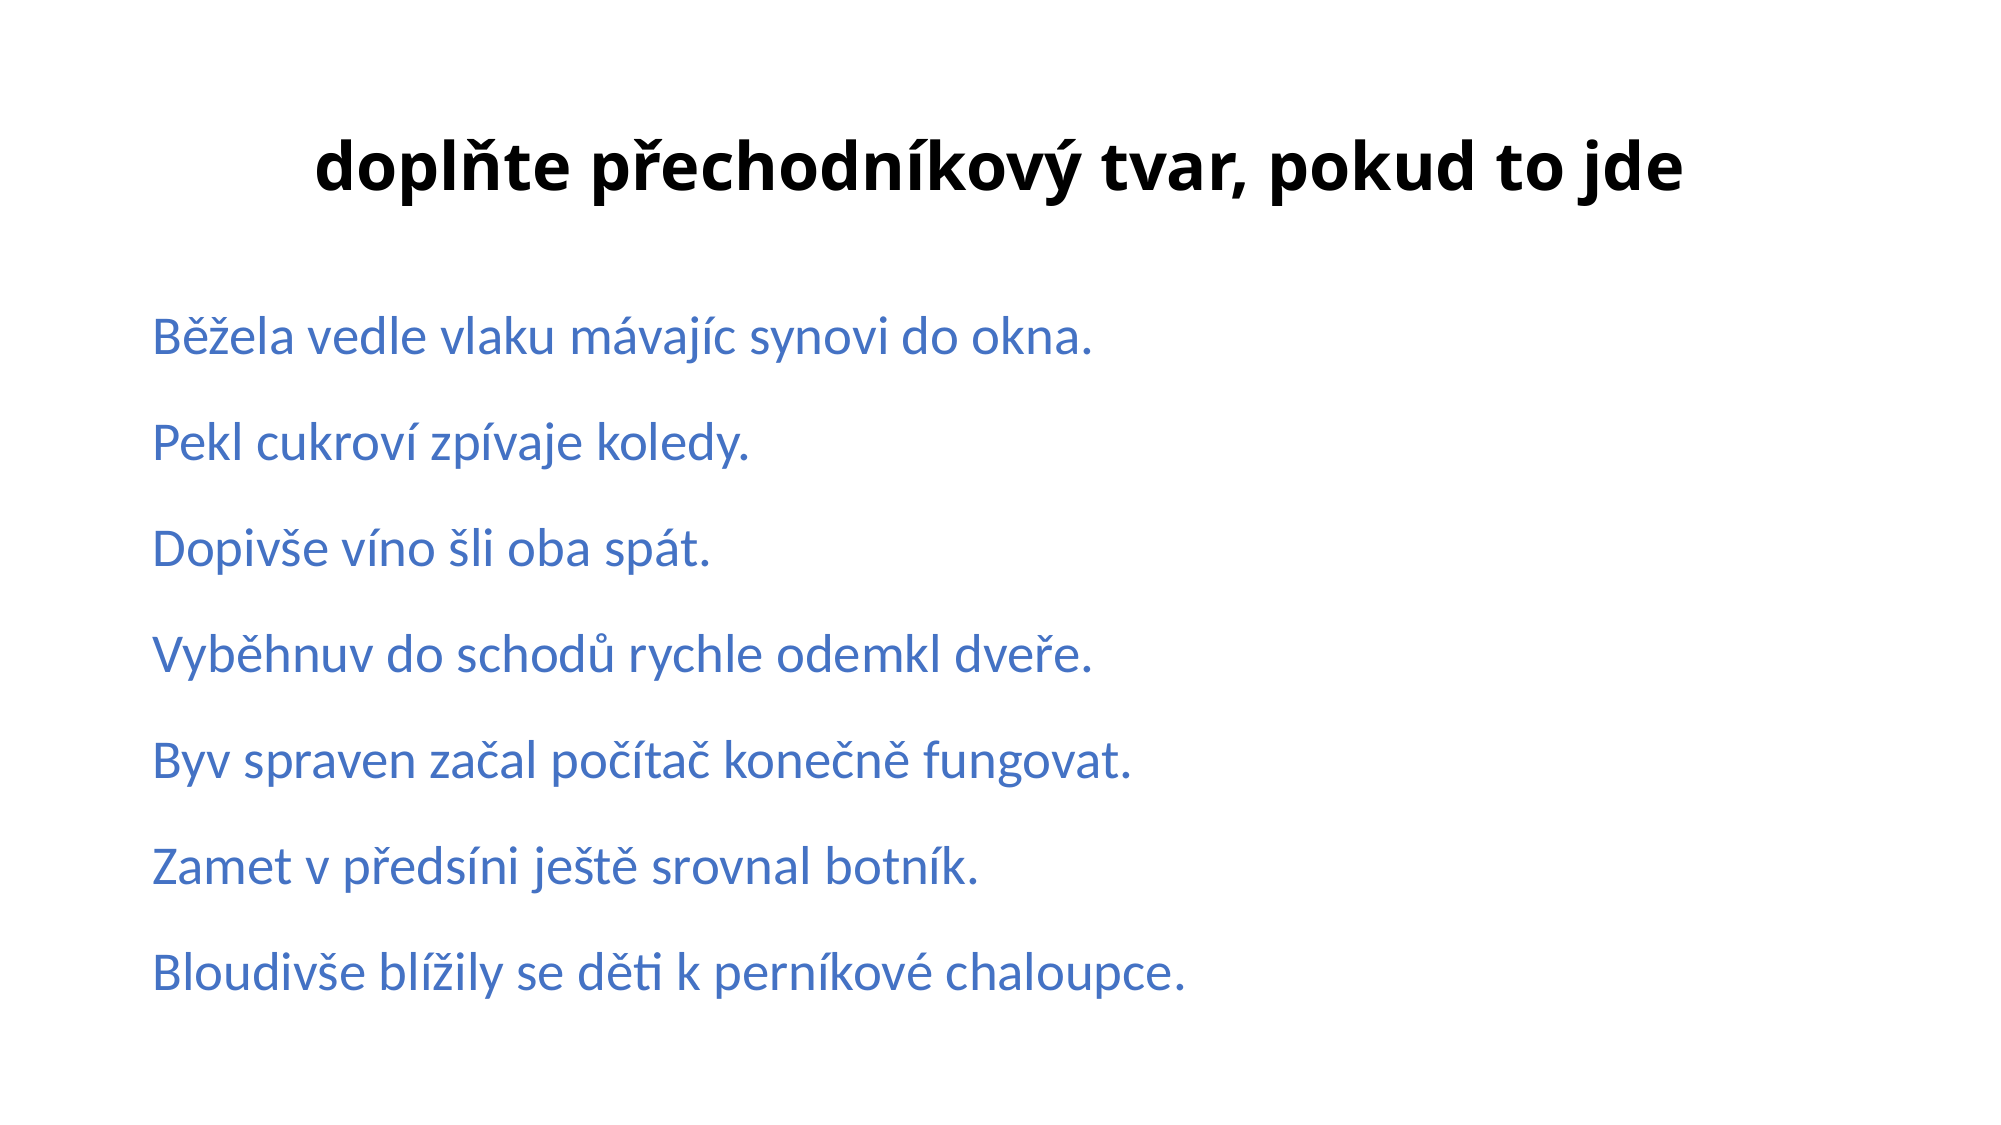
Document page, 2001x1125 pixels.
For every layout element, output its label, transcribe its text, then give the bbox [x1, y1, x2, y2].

list Běžela vedle vlaku mávajíc synovi do okna. Pekl cukroví zpívaje koledy. Dopivše víno šli oba spát. Vyběhnuv do schodů rychle odemkl dveře. Byv spraven začal počítač konečně fungovat. Zamet v předsíni ještě srovnal botník. Bloudivše blížily se děti k perníkové chaloupce. [137, 299, 1863, 1014]
title doplňte přechodníkový tvar, pokud to jde [137, 59, 1863, 278]
